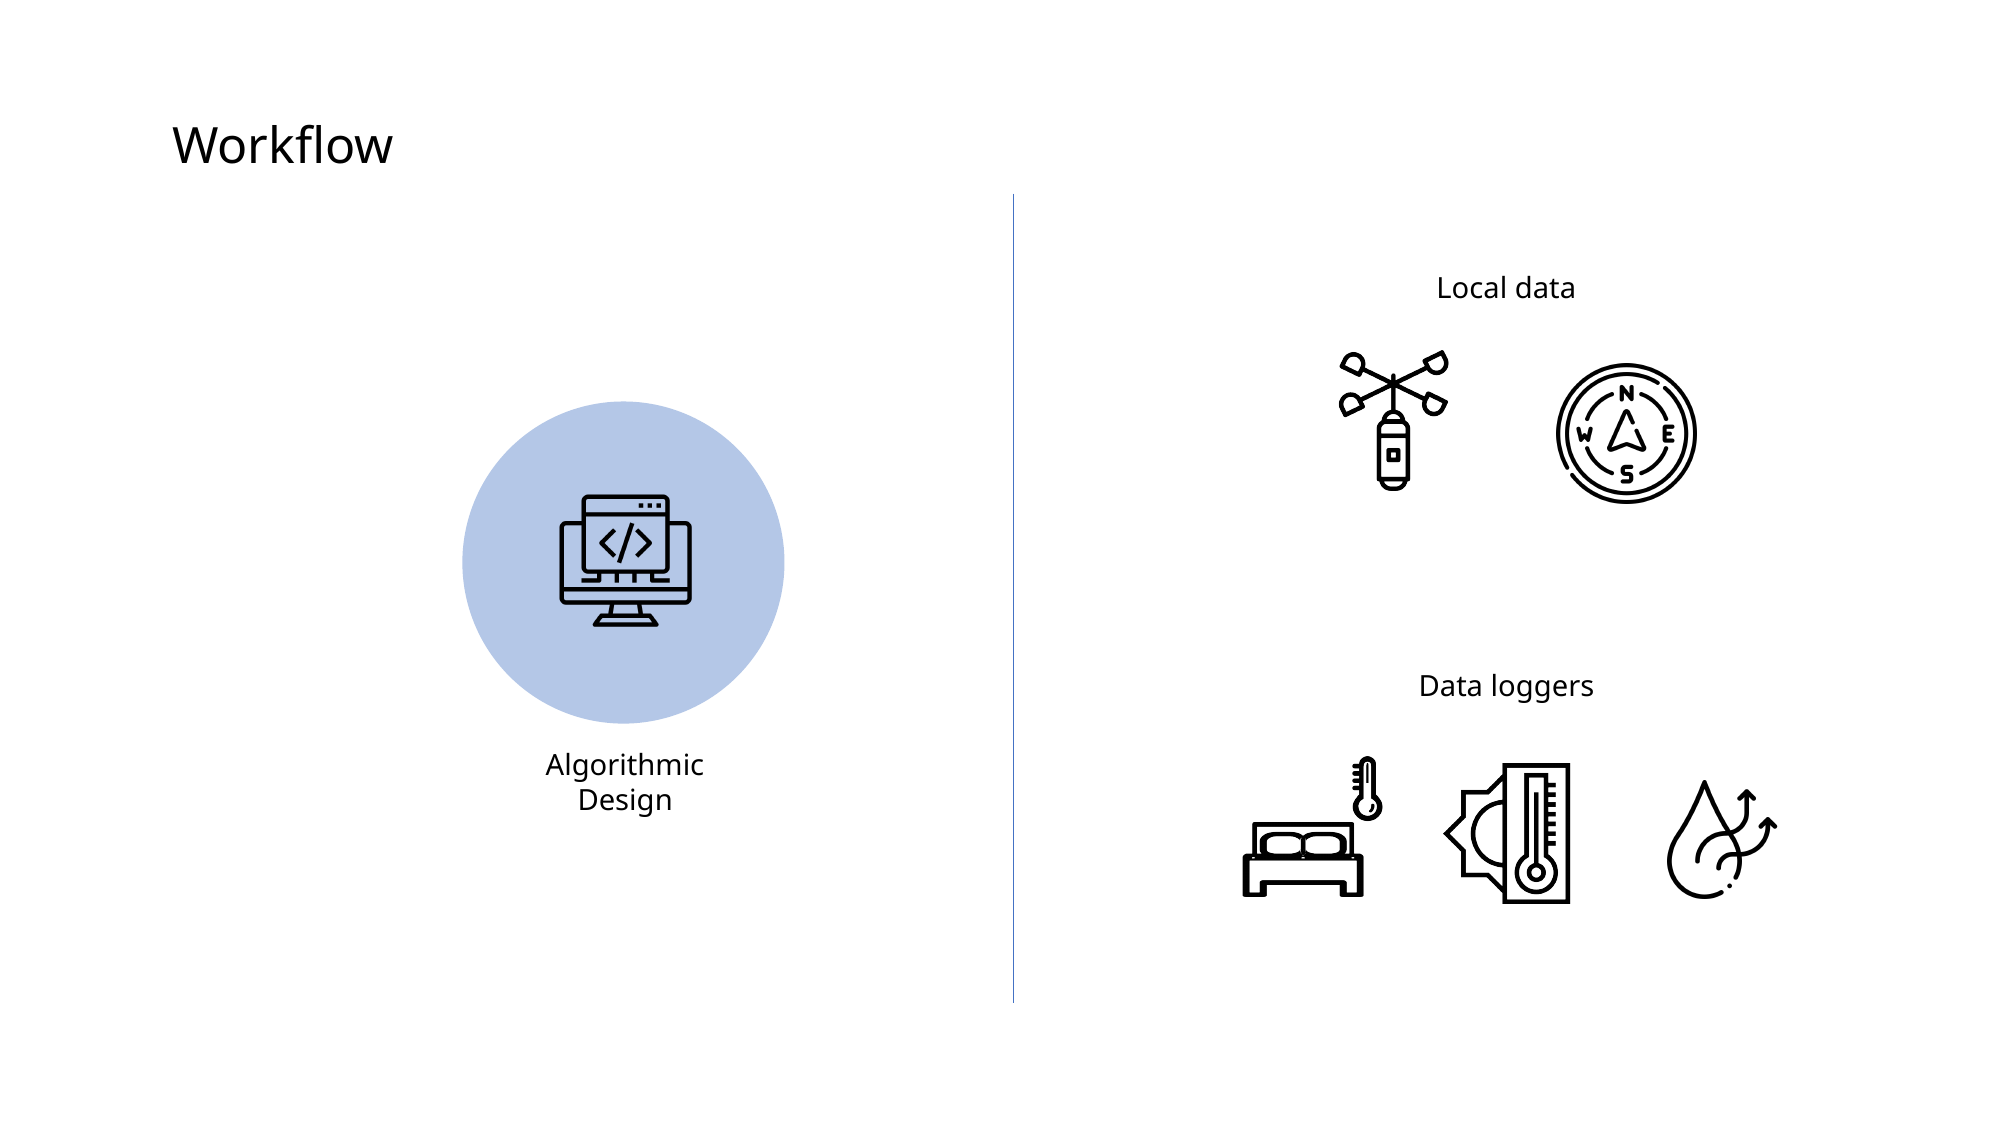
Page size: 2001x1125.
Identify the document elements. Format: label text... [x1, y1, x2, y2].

picture [1556, 363, 1697, 504]
text_box [461, 400, 786, 725]
picture [1662, 780, 1782, 899]
text_box Local data [1374, 261, 1638, 312]
picture [1242, 756, 1383, 897]
text_box Workflow [77, 105, 460, 181]
picture [1323, 350, 1464, 491]
picture [555, 490, 696, 631]
picture [1436, 763, 1577, 904]
text_box Data loggers [1374, 659, 1638, 710]
text_box Algorithmic Design [493, 738, 757, 824]
